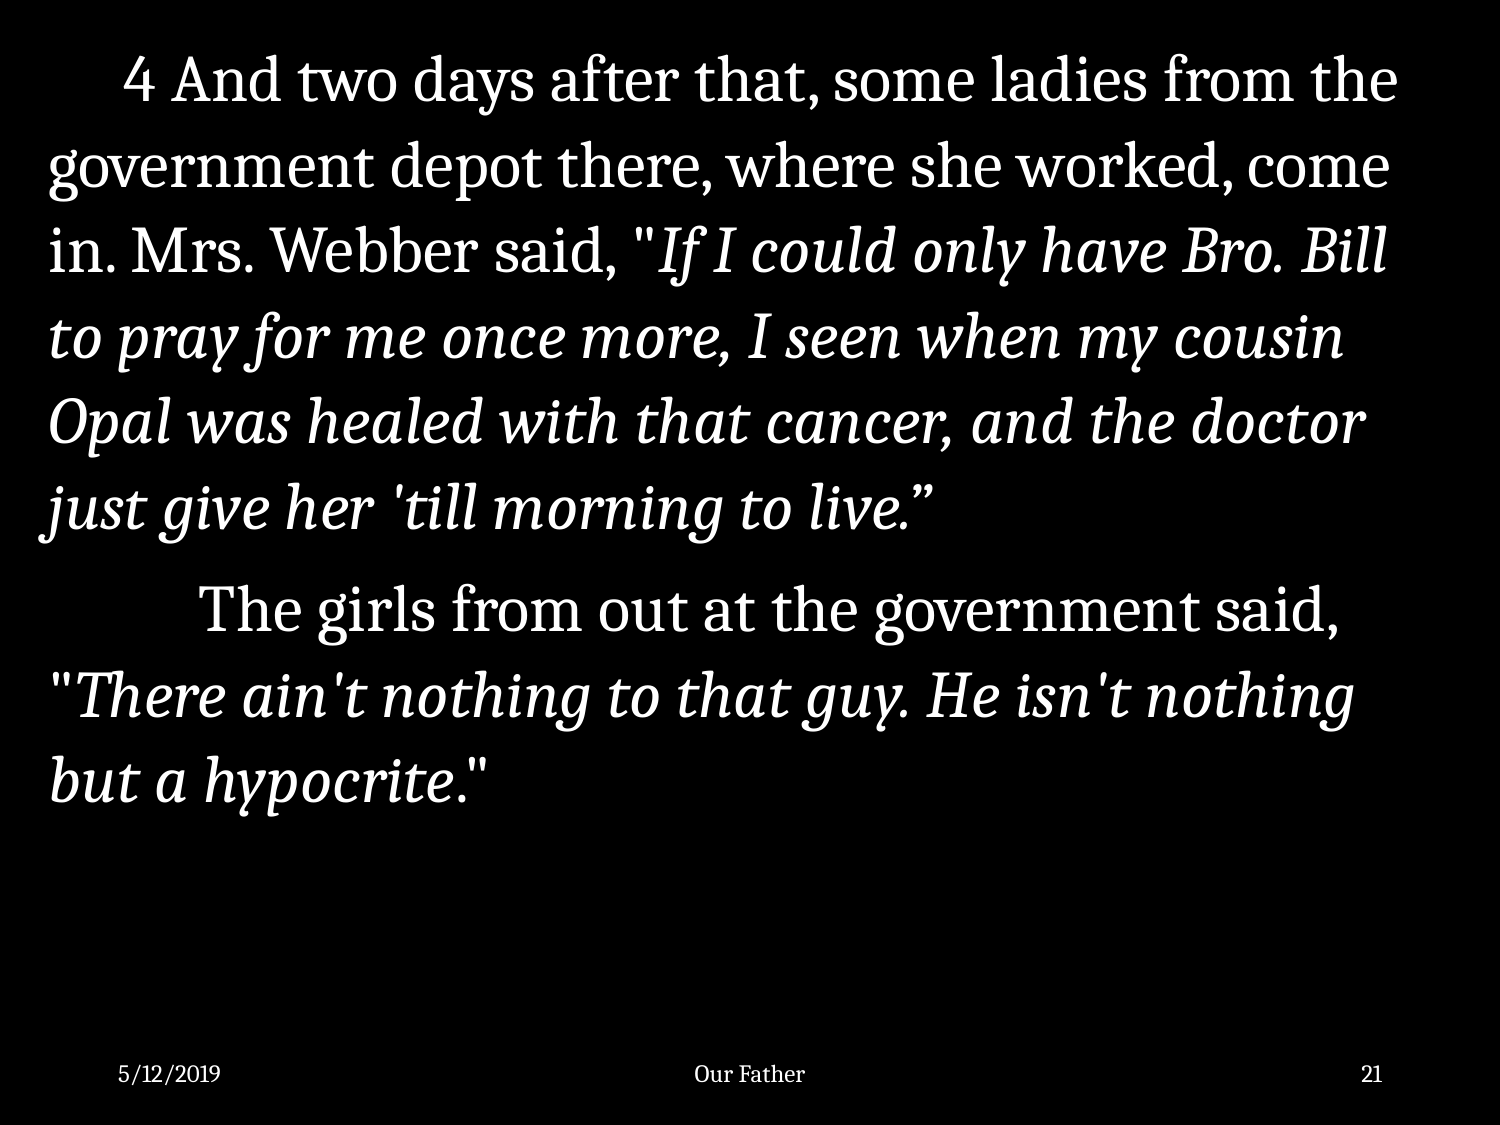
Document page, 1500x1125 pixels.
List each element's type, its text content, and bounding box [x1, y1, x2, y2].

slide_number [103, 1042, 441, 1103]
footer Our Father [496, 1042, 1004, 1103]
slide_number 21 [1059, 1042, 1397, 1103]
text_box 4 And two days after that, some ladies from the government depot there, where she worked, come in. Mrs. Webber said, "If I could only have Bro. Bill to pray for me once more, I seen when my cousin Opal was healed with that cancer, and the doctor just give her 'till morning to live.” The girls from out at the government said, "There ain't nothing to that guy. He isn't nothing but a hypocrite." [34, 22, 1463, 824]
